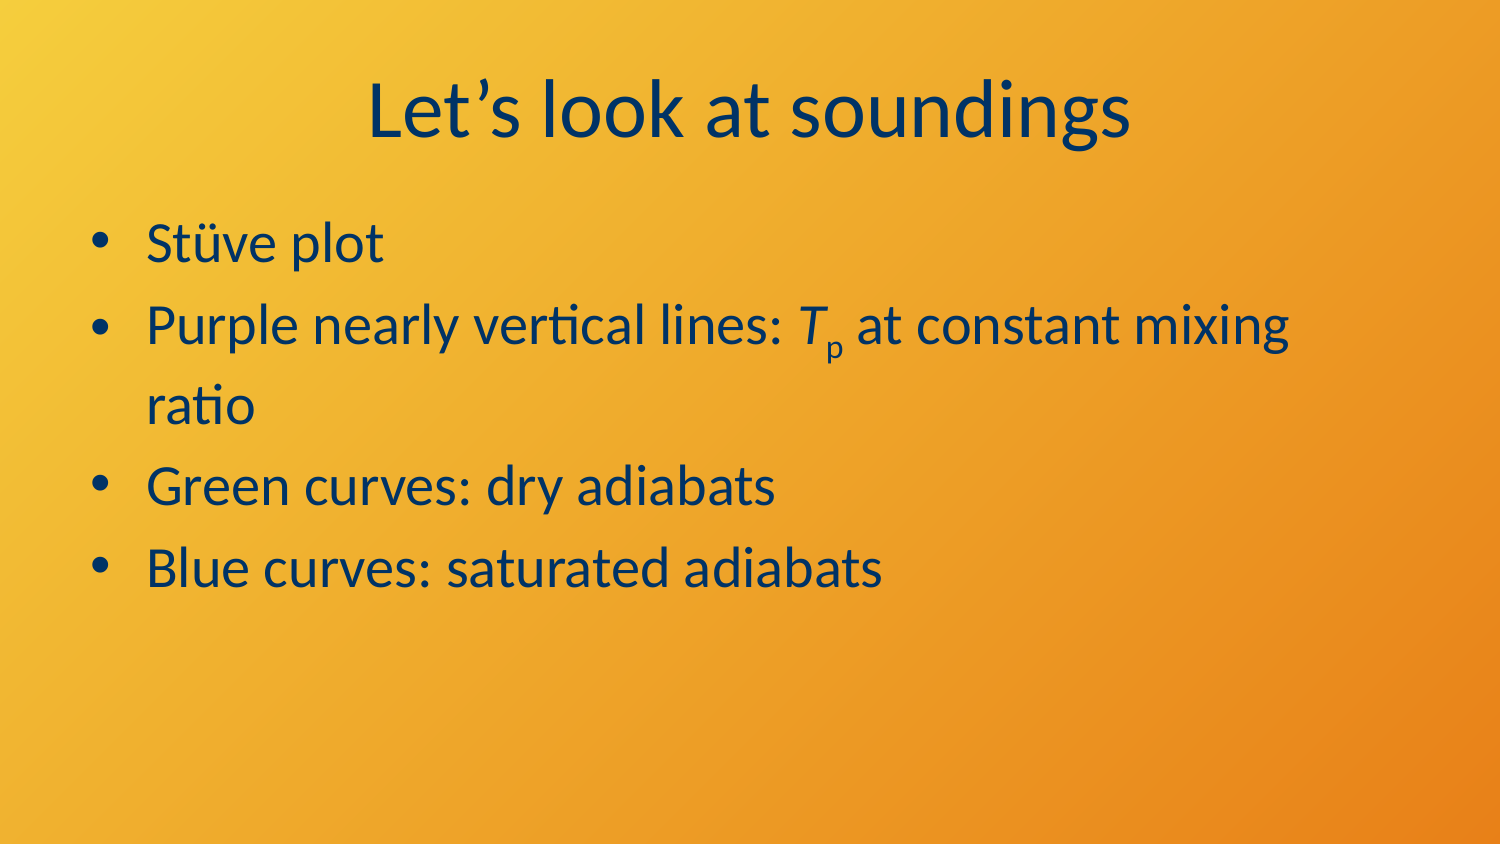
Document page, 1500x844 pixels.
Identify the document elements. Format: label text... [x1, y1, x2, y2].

list Stüve plot Purple nearly vertical lines: Tp at constant mixing ratio Green curves: dry adiabats Blue curves: saturated adiabats [75, 196, 1425, 754]
title Let’s look at soundings [75, 33, 1425, 175]
